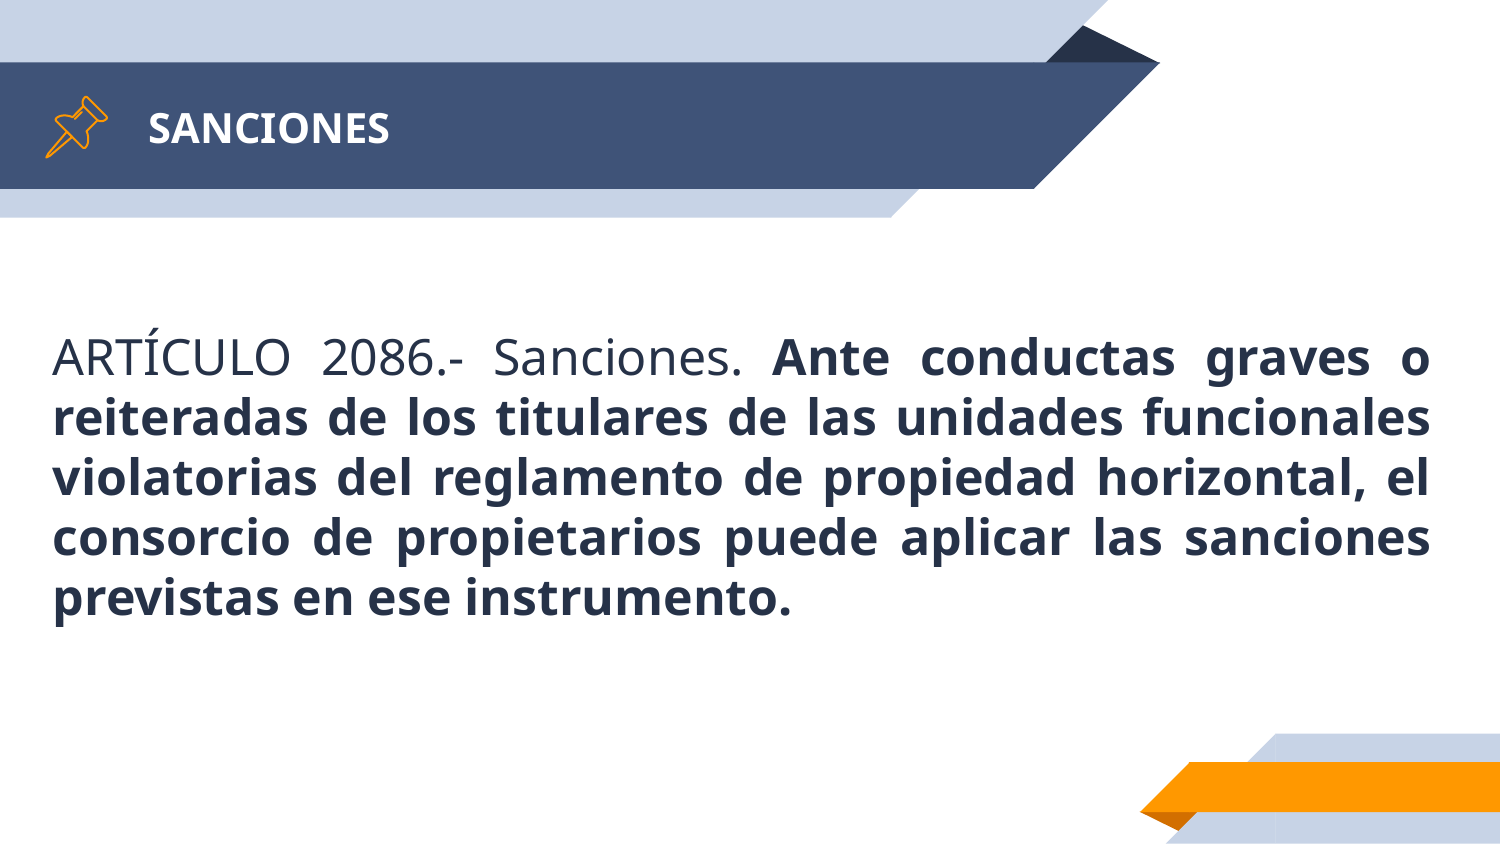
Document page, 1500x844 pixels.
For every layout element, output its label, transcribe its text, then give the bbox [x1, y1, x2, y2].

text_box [45, 96, 108, 158]
title SANCIONES [133, 64, 1035, 190]
list ARTÍCULO 2086.- Sanciones. Ante conductas graves o reiteradas de los titulares de las unidades funcionales violatorias del reglamento de propiedad horizontal, el consorcio de propietarios puede aplicar las sanciones previstas en ese instrumento. [0, 217, 1447, 734]
